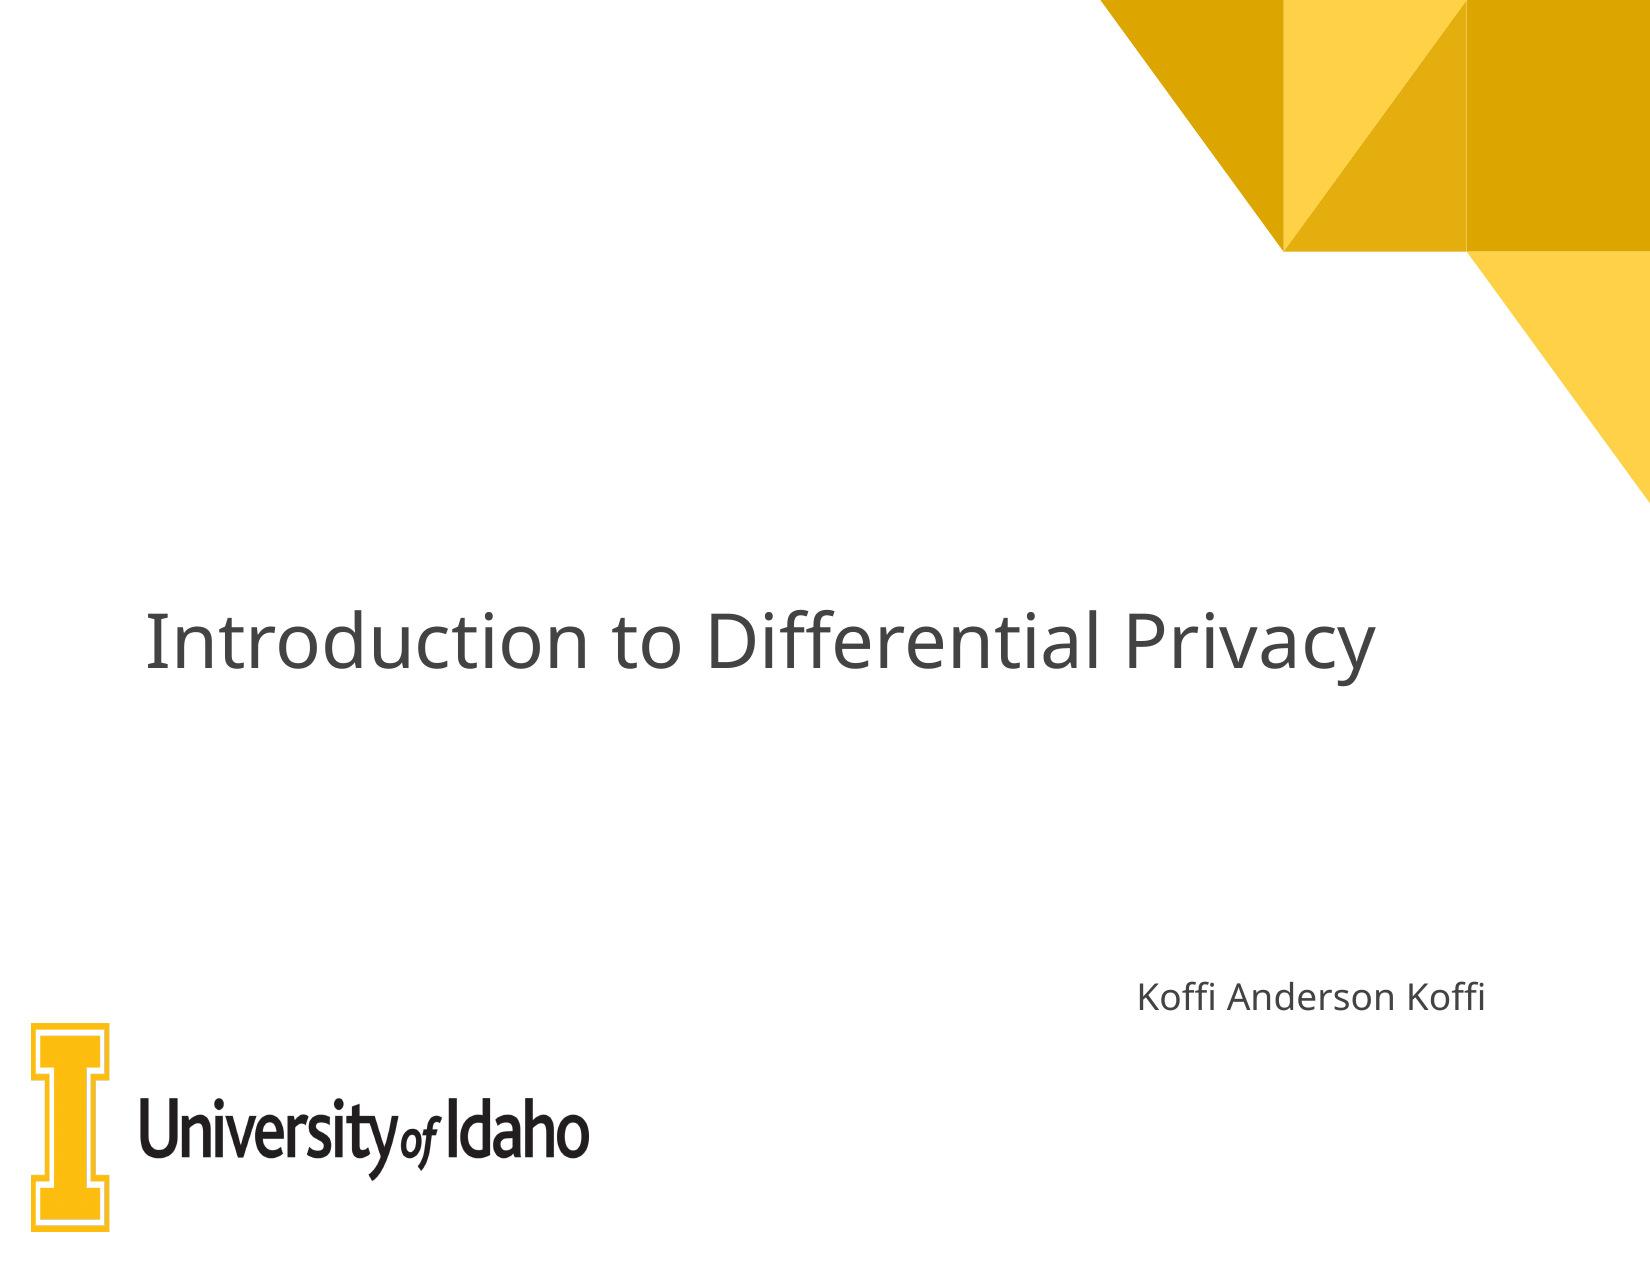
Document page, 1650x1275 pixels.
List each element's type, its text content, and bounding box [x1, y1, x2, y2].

title Introduction to Differential Privacy [129, 574, 1495, 701]
subtitle Koffi Anderson Koffi [1119, 957, 1579, 1036]
picture [31, 1023, 589, 1232]
